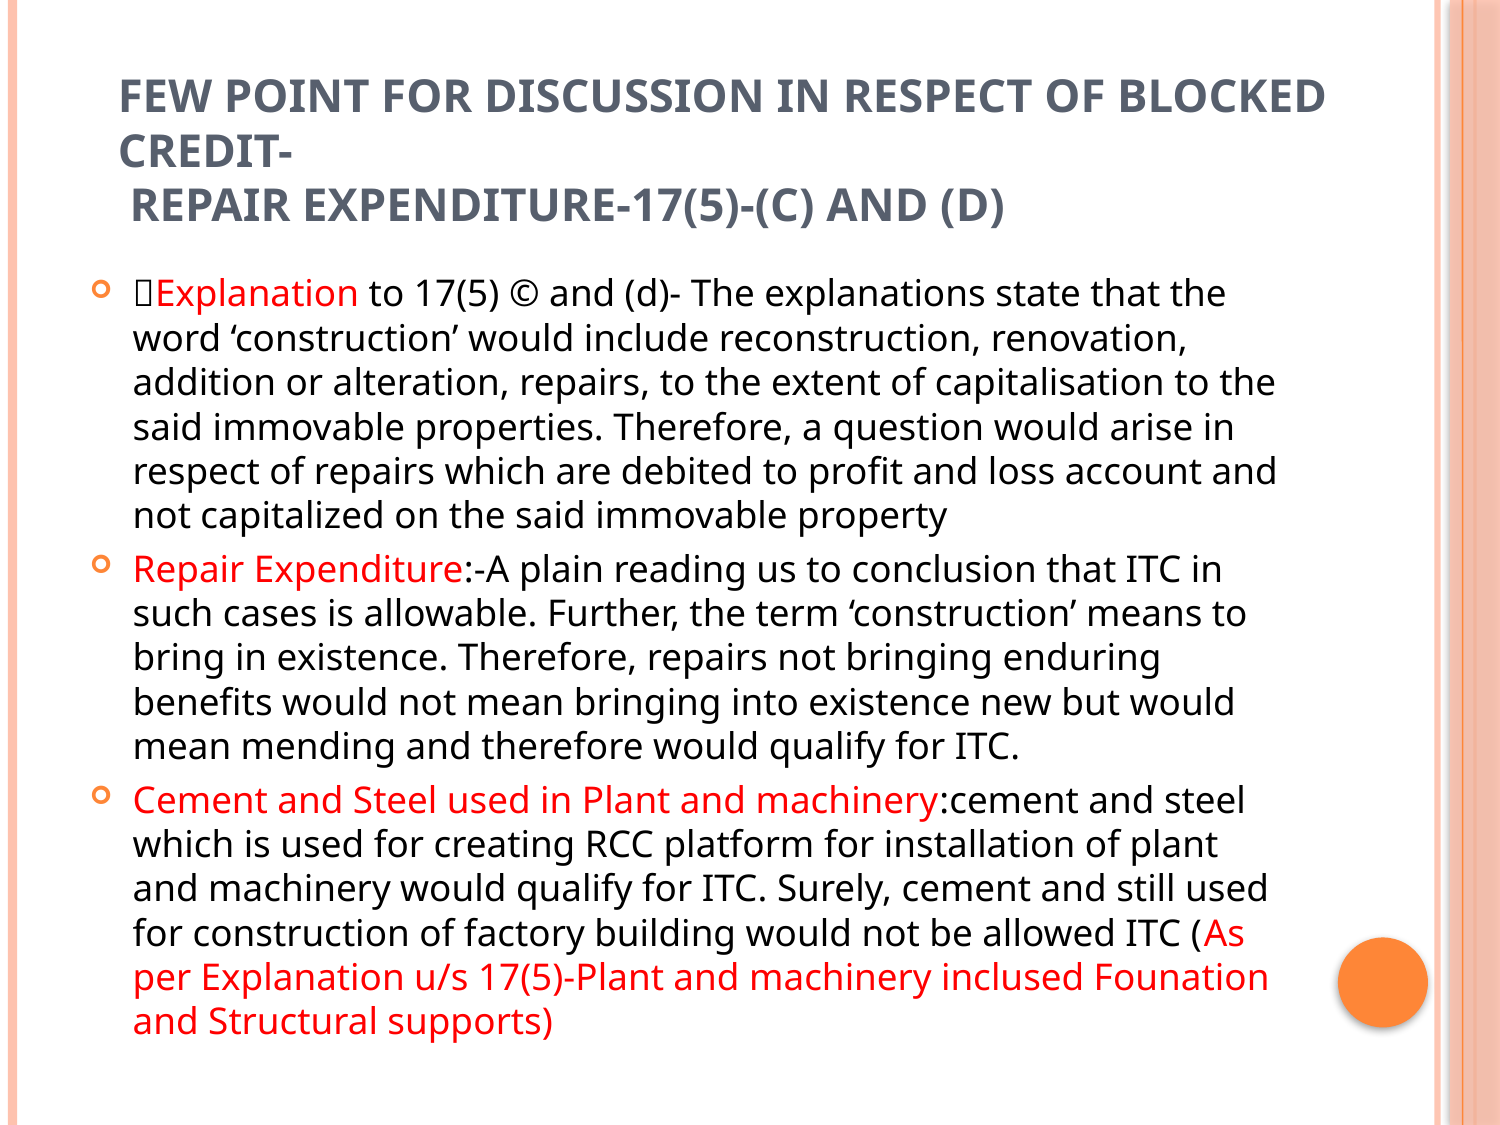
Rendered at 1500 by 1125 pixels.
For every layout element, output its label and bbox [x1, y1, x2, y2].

list [75, 262, 1300, 1062]
title [103, 59, 1397, 239]
